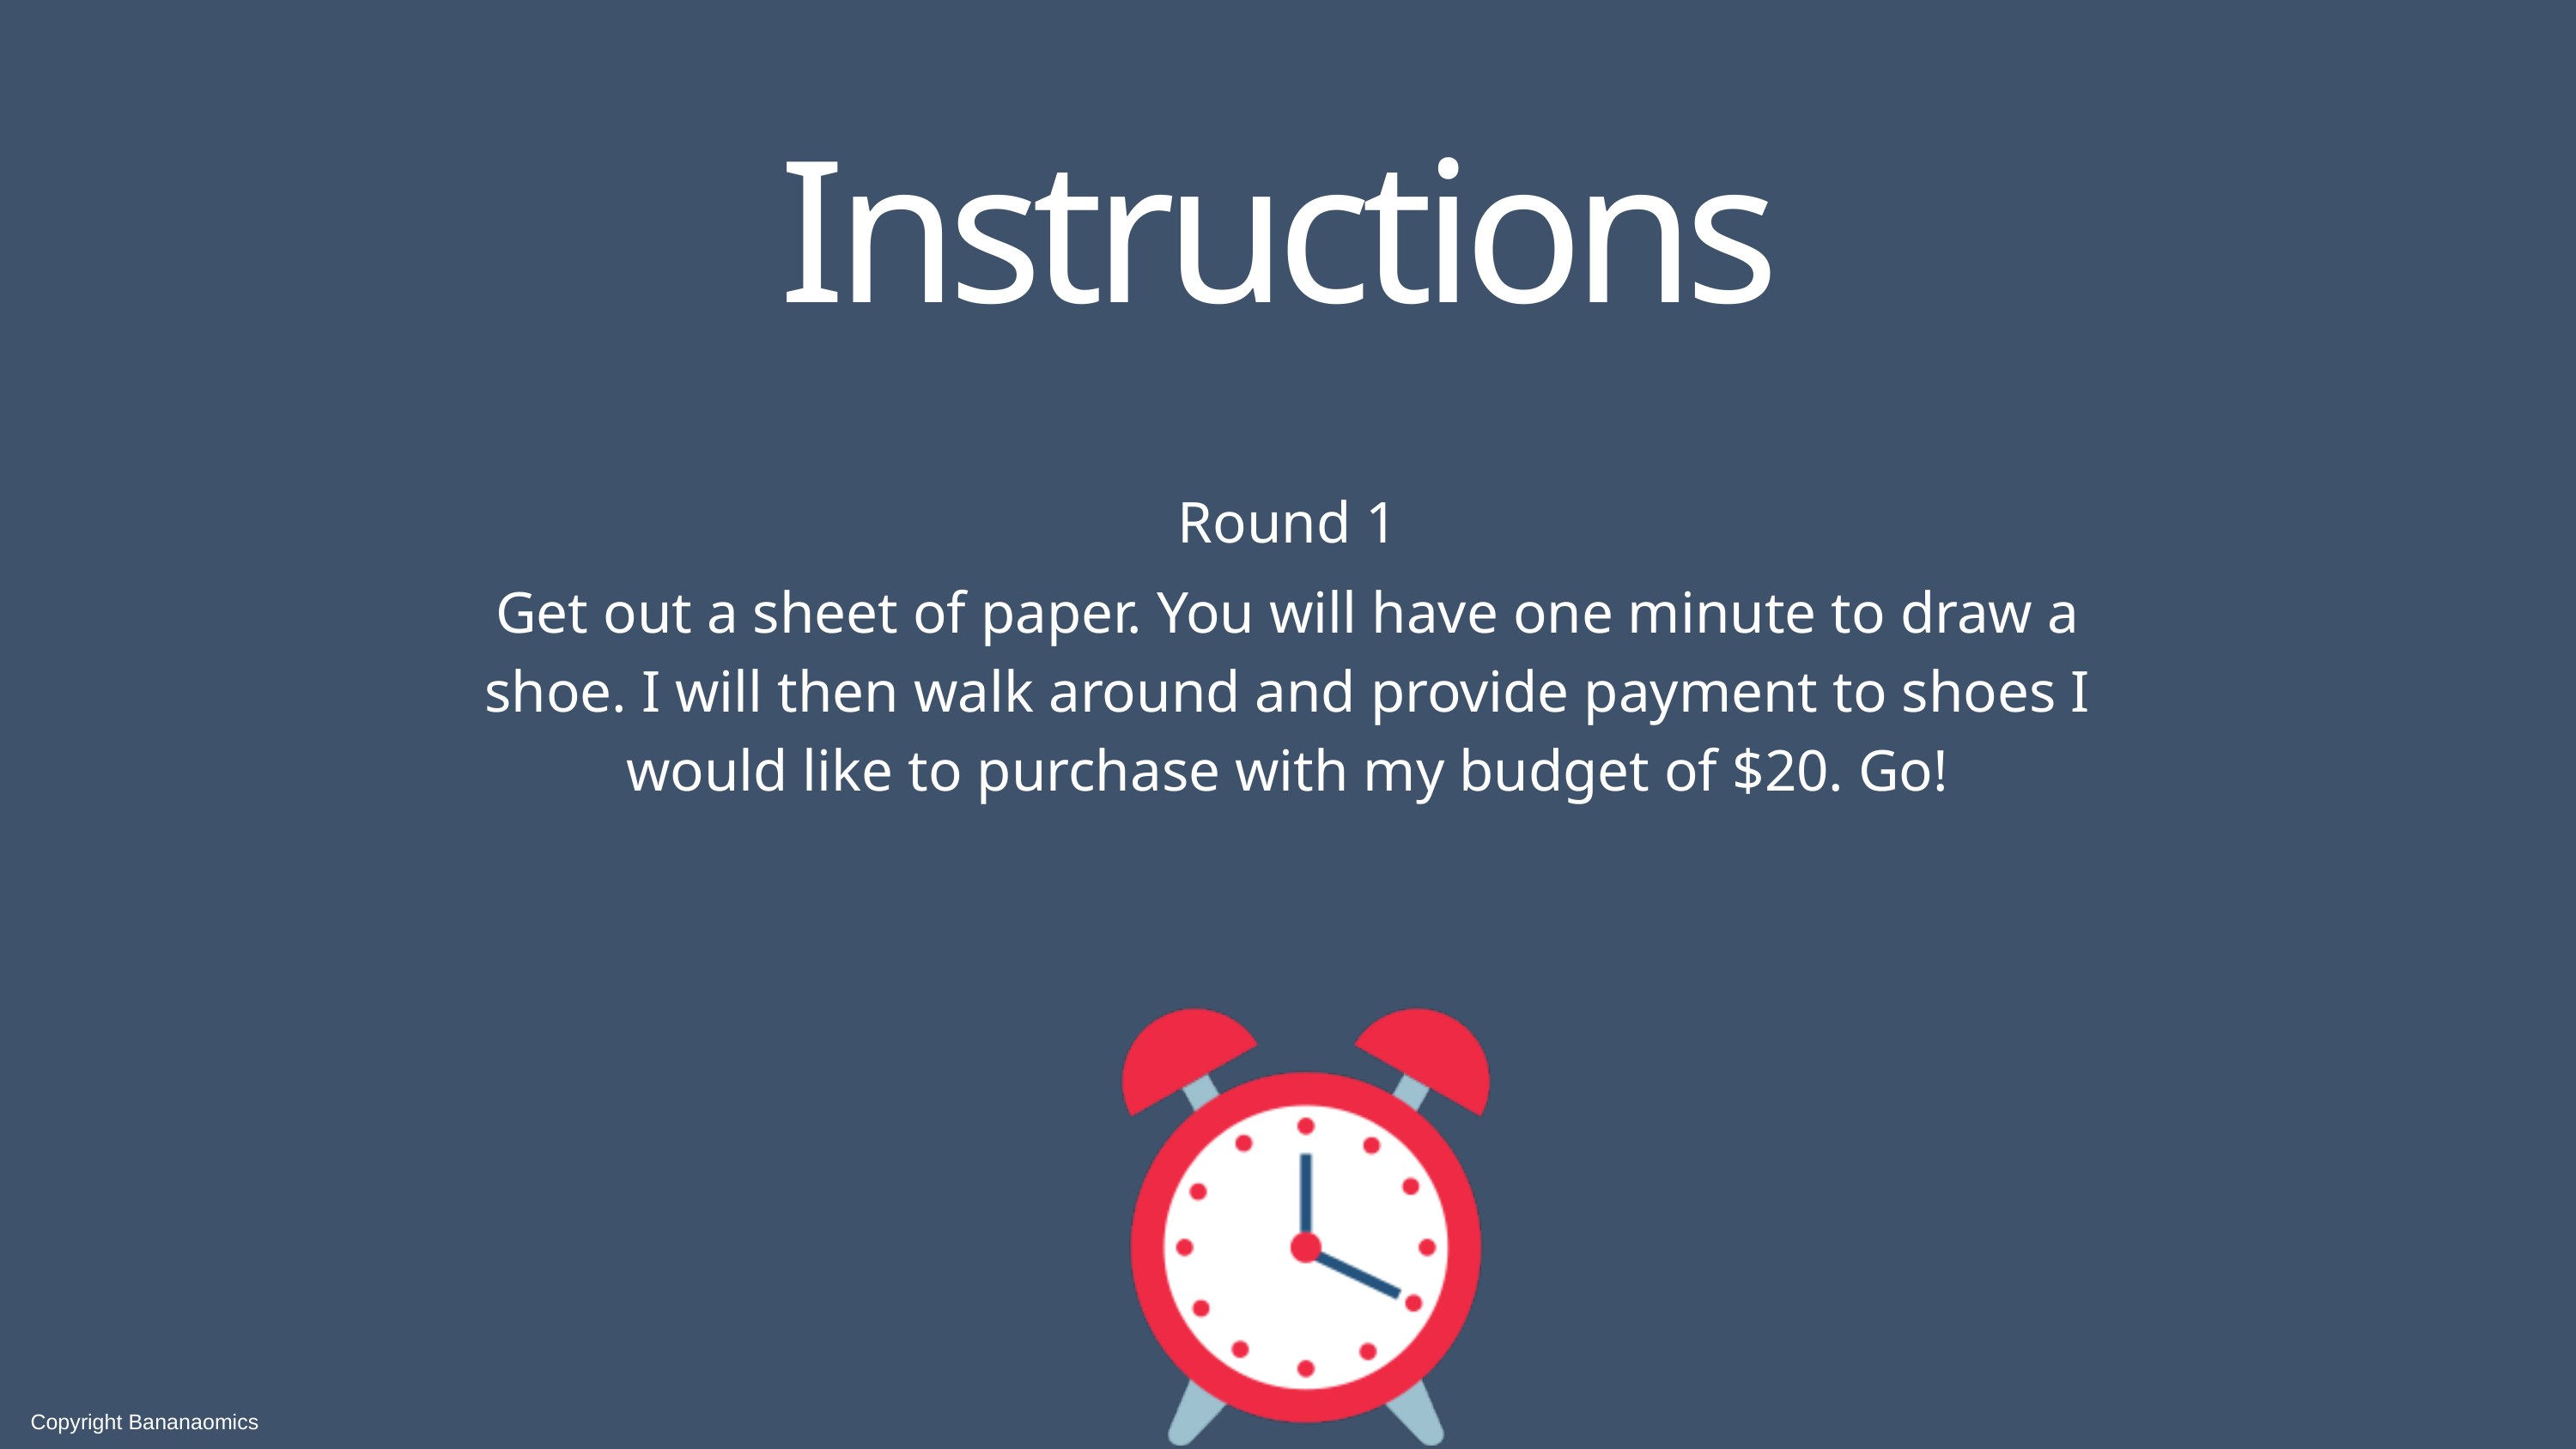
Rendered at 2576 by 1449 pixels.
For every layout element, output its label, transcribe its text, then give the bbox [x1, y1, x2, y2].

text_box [127, 127, 2432, 436]
text_box Get out a sheet of paper. You will have one minute to draw a shoe. I will then walk around and provide payment to shoes I would like to purchase with my budget of $20. Go! [476, 565, 2100, 803]
picture [1113, 998, 1502, 1449]
text_box Round 1 [690, 476, 1886, 555]
text_box Copyright Bananaomics [0, 1404, 553, 1434]
